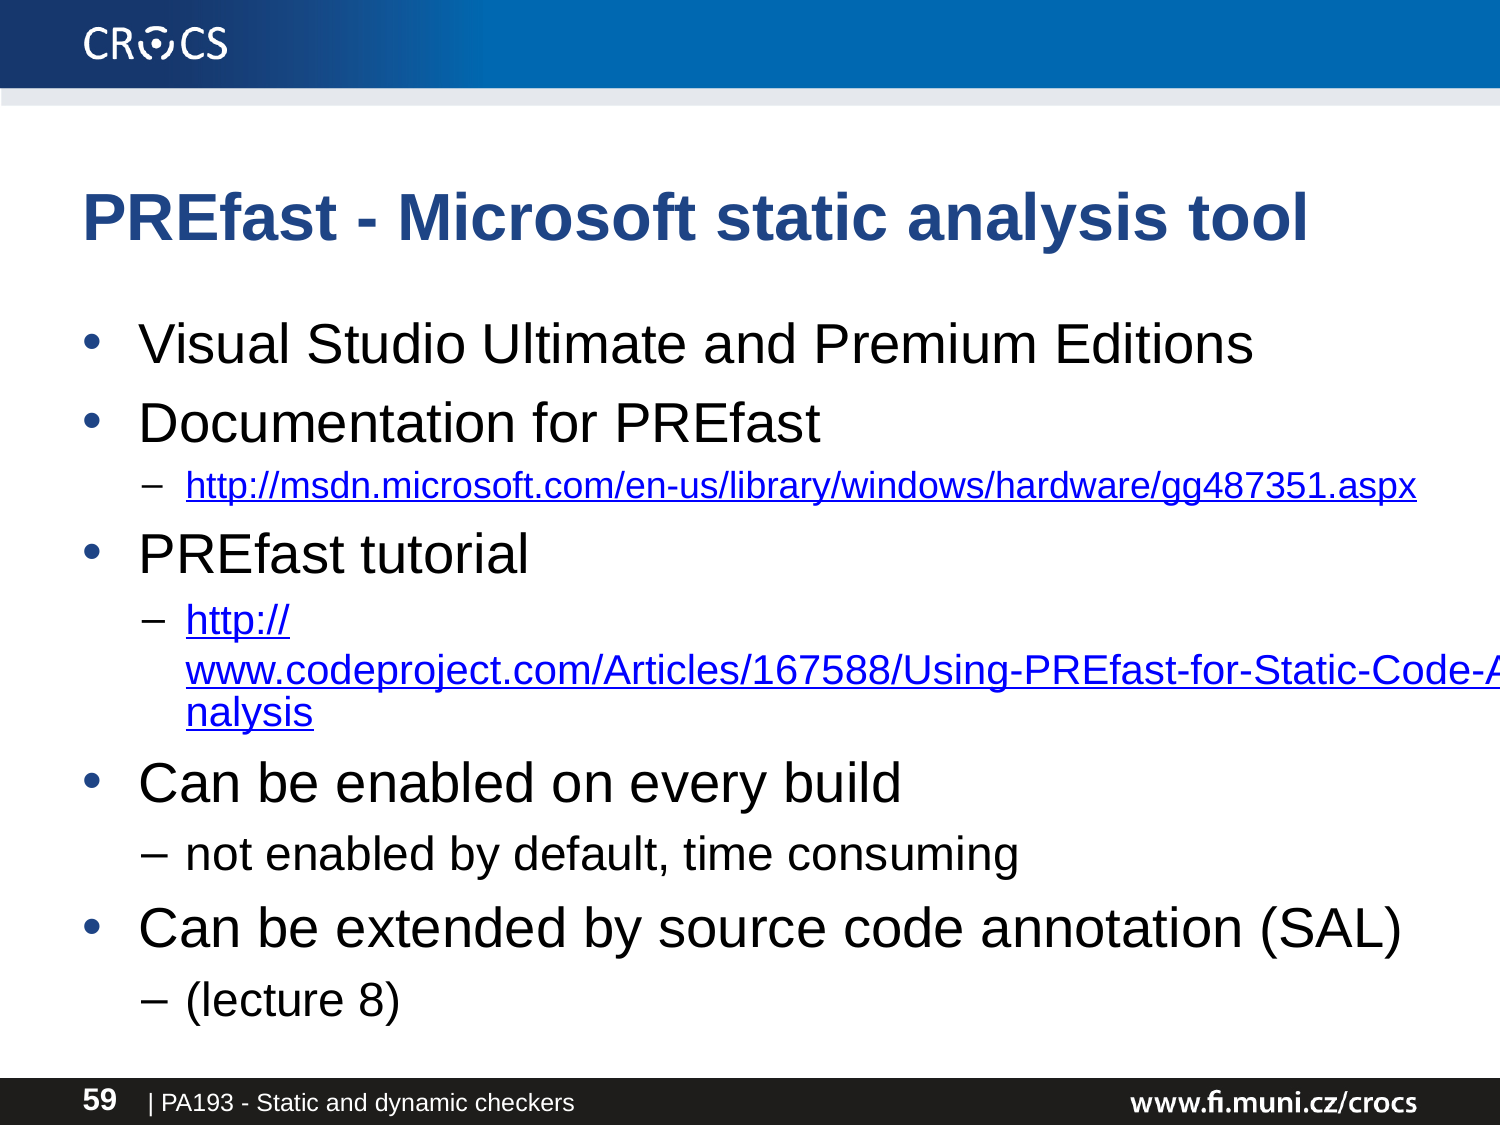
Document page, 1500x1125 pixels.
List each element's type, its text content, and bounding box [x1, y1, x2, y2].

slide_number 59 [82, 1078, 147, 1125]
picture [0, 0, 1500, 1125]
footer | PA193 - Static and dynamic checkers [147, 1078, 987, 1125]
title PREfast - Microsoft static analysis tool [82, 148, 1433, 280]
list Visual Studio Ultimate and Premium Editions Documentation for PREfast http://msdn.microsoft.com/en-us/library/windows/hardware/gg487351.aspx PREfast tutorial http://www.codeproject.com/Articles/167588/Using-PREfast-for-Static-Code-Analysis Can be enabled on every build not enabled by default, time consuming Can be extended by source code annotation (SAL) (lecture 8) [82, 306, 1500, 988]
